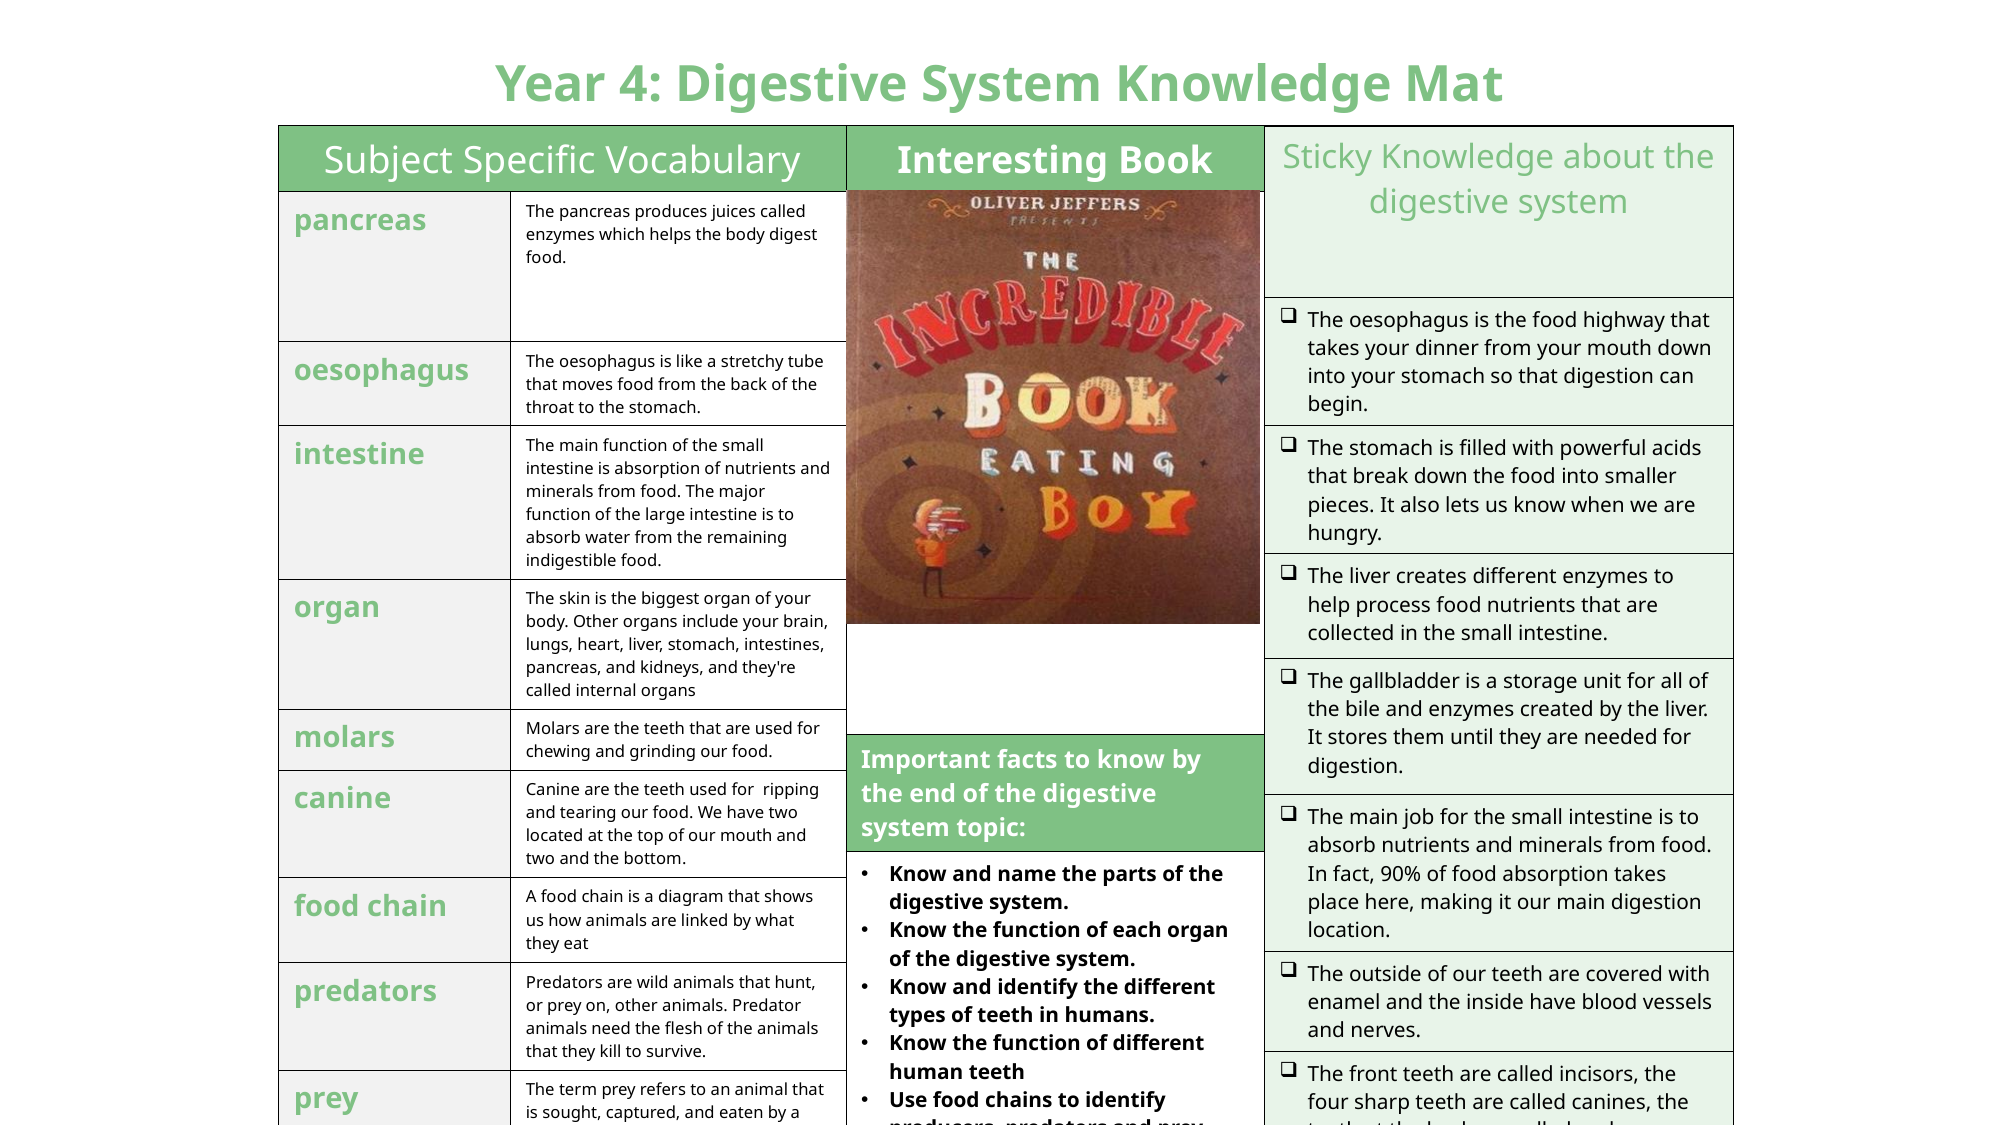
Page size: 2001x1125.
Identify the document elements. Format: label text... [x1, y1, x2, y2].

text_box Year 4: Digestive System Knowledge Mat [437, 44, 1563, 119]
table_cell predators [279, 963, 510, 1070]
table_header Subject Specific Vocabulary [279, 126, 846, 191]
table_cell Molars are the teeth that are used for chewing and grinding our food. [511, 710, 846, 770]
table_header Interesting Book [847, 126, 1264, 191]
table_cell organ [279, 580, 510, 709]
table_cell [847, 192, 1264, 734]
table_cell canine [279, 771, 510, 877]
table_cell The skin is the biggest organ of your body. Other organs include your brain, lungs, heart, liver, stomach, intestines, pancreas, and kidneys, and they're called internal organs [511, 580, 846, 709]
table_cell The oesophagus is like a stretchy tube that moves food from the back of the throat to the stomach. [511, 342, 846, 425]
table_cell intestine [279, 426, 510, 579]
table_cell The term prey refers to an animal that is sought, captured, and eaten by a predator. [511, 1071, 846, 1125]
table_cell pancreas [279, 192, 510, 341]
table_cell The stomach is filled with powerful acids that break down the food into smaller pieces. It also lets us know when we are hungry. [1265, 426, 1733, 553]
table_cell molars [279, 710, 510, 770]
table_cell The liver creates different enzymes to help process food nutrients that are collected in the small intestine. [1265, 554, 1733, 658]
table_cell The front teeth are called incisors, the four sharp teeth are called canines, the teeth at the back are called molars. [1265, 1052, 1733, 1125]
table_cell The gallbladder is a storage unit for all of the bile and enzymes created by the liver. It stores them until they are needed for digestion. [1265, 659, 1733, 794]
table_cell Important facts to know by the end of the digestive system topic: [847, 735, 1264, 851]
table_cell The pancreas produces juices called enzymes which helps the body digest food. [511, 192, 846, 341]
table_cell The main job for the small intestine is to absorb nutrients and minerals from food. In fact, 90% of food absorption takes place here, making it our main digestion location. [1265, 795, 1733, 951]
table_cell prey [279, 1071, 510, 1125]
table_cell oesophagus [279, 342, 510, 425]
table_cell The oesophagus is the food highway that takes your dinner from your mouth down into your stomach so that digestion can begin. [1265, 298, 1733, 425]
picture [846, 190, 1260, 624]
table_cell A food chain is a diagram that shows us how animals are linked by what they eat [511, 878, 846, 962]
table_cell Predators are wild animals that hunt, or prey on, other animals. Predator animals need the flesh of the animals that they kill to survive. [511, 963, 846, 1070]
table_cell Canine are the teeth used for ripping and tearing our food. We have two located at the top of our mouth and two and the bottom. [511, 771, 846, 877]
table_cell food chain [279, 878, 510, 962]
table_cell Know and name the parts of the digestive system. Know the function of each organ of the digestive system. Know and identify the different types of teeth in humans. Know the function of different human teeth Use food chains to identify producers, predators and prey. Construct food chains to identify producers, predators and prey. [847, 852, 1264, 1125]
table_header Sticky Knowledge about the digestive system [1265, 127, 1733, 297]
table_cell The main function of the small intestine is absorption of nutrients and minerals from food. The major function of the large intestine is to absorb water from the remaining indigestible food. [511, 426, 846, 579]
table_cell The outside of our teeth are covered with enamel and the inside have blood vessels and nerves. [1265, 952, 1733, 1051]
